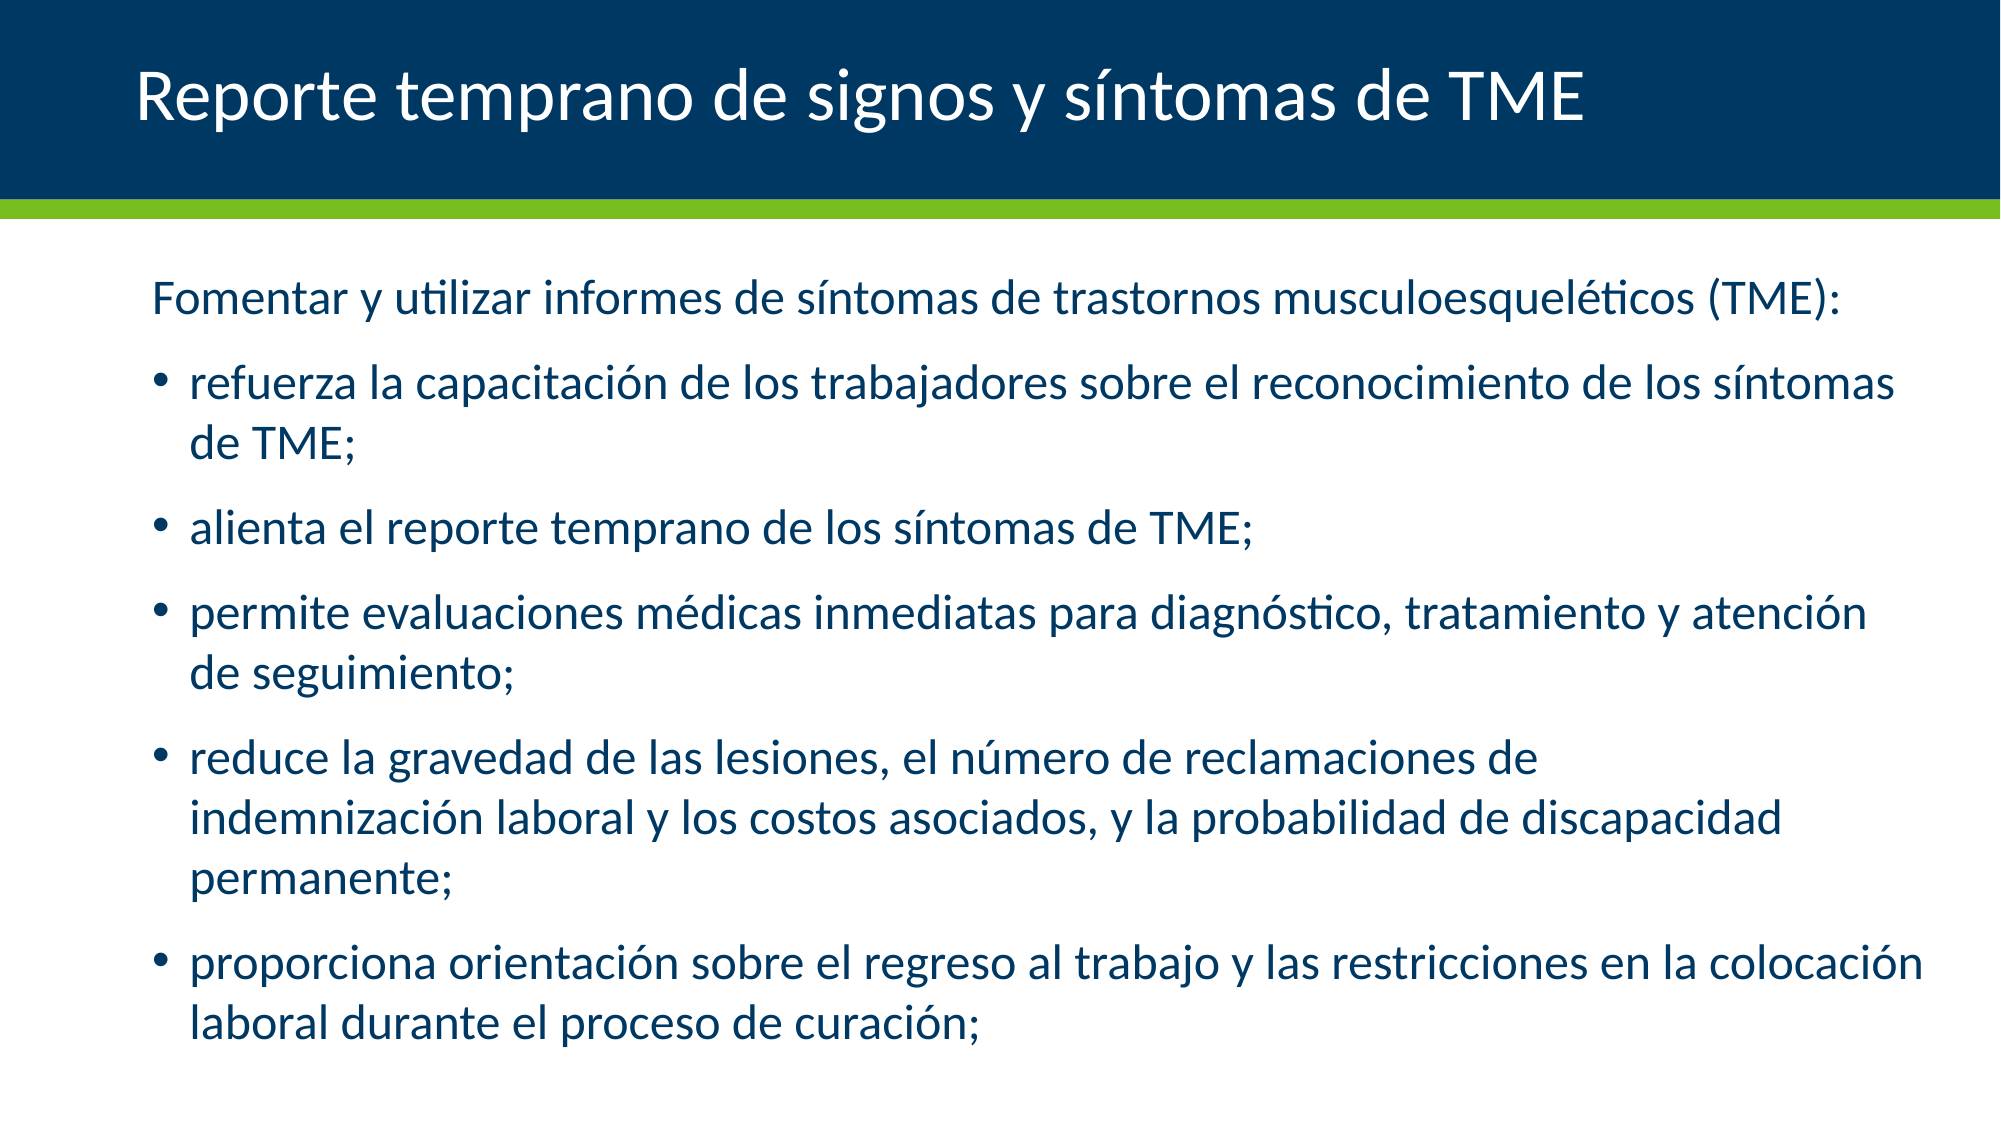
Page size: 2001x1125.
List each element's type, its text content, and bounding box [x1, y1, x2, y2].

text_box Fomentar y utilizar informes de síntomas de trastornos musculoesqueléticos (TME): refuerza la capacitación de los trabajadores sobre el reconocimiento de los síntomas de TME; alienta el reporte temprano de los síntomas de TME; permite evaluaciones médicas inmediatas para diagnóstico, tratamiento y atención de seguimiento; reduce la gravedad de las lesiones, el número de reclamaciones de indemnización laboral y los costos asociados, y la probabilidad de discapacidad permanente; proporciona orientación sobre el regreso al trabajo y las restricciones en la colocación laboral durante el proceso de curación; [150, 262, 1950, 1050]
title Reporte temprano de signos y síntomas de TME [132, 2, 1796, 234]
